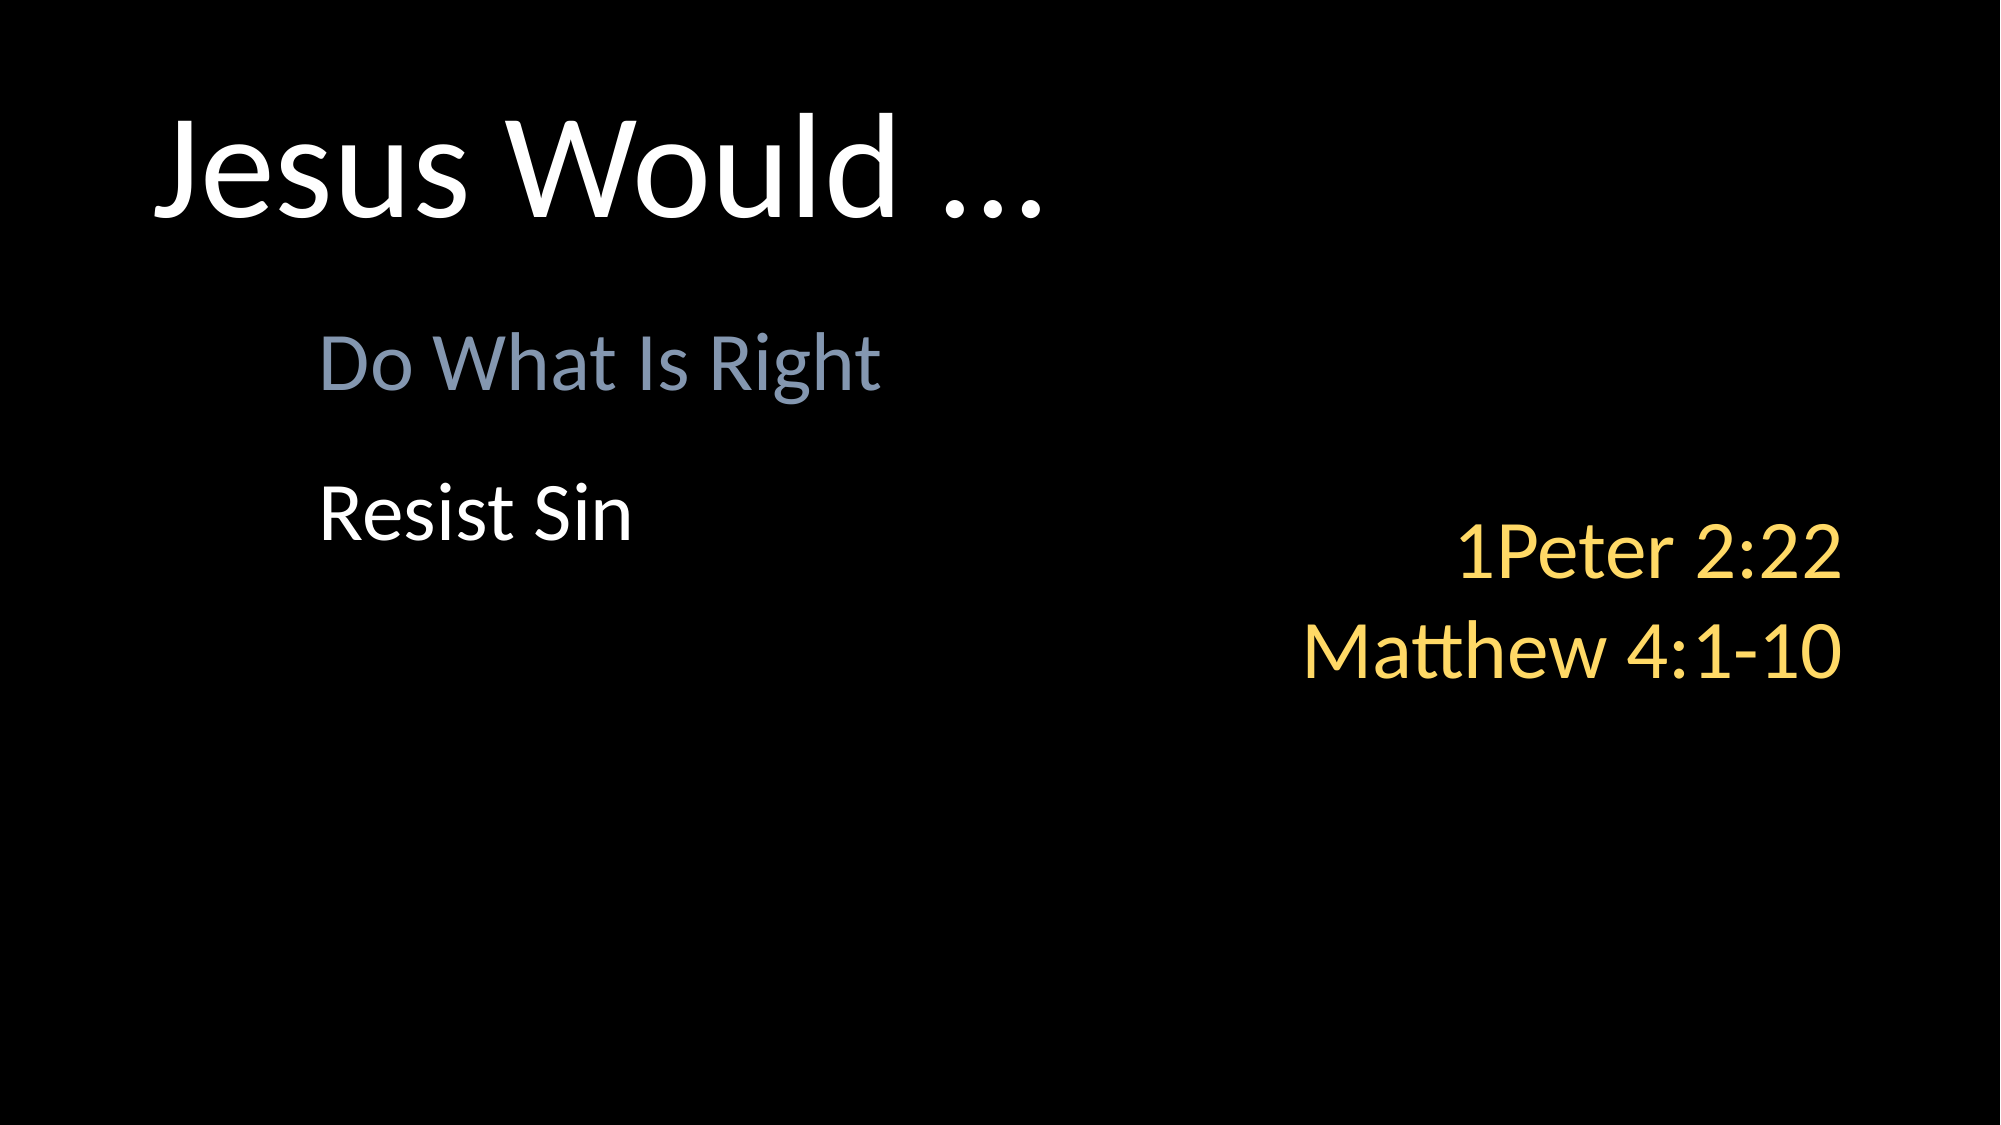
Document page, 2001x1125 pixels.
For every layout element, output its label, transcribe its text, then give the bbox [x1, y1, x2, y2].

text_box 1Peter 2:22 Matthew 4:1-10 [1285, 487, 1859, 703]
list Do What Is Right Resist Sin [303, 299, 1863, 1069]
title Jesus Would ... [137, 59, 1863, 278]
